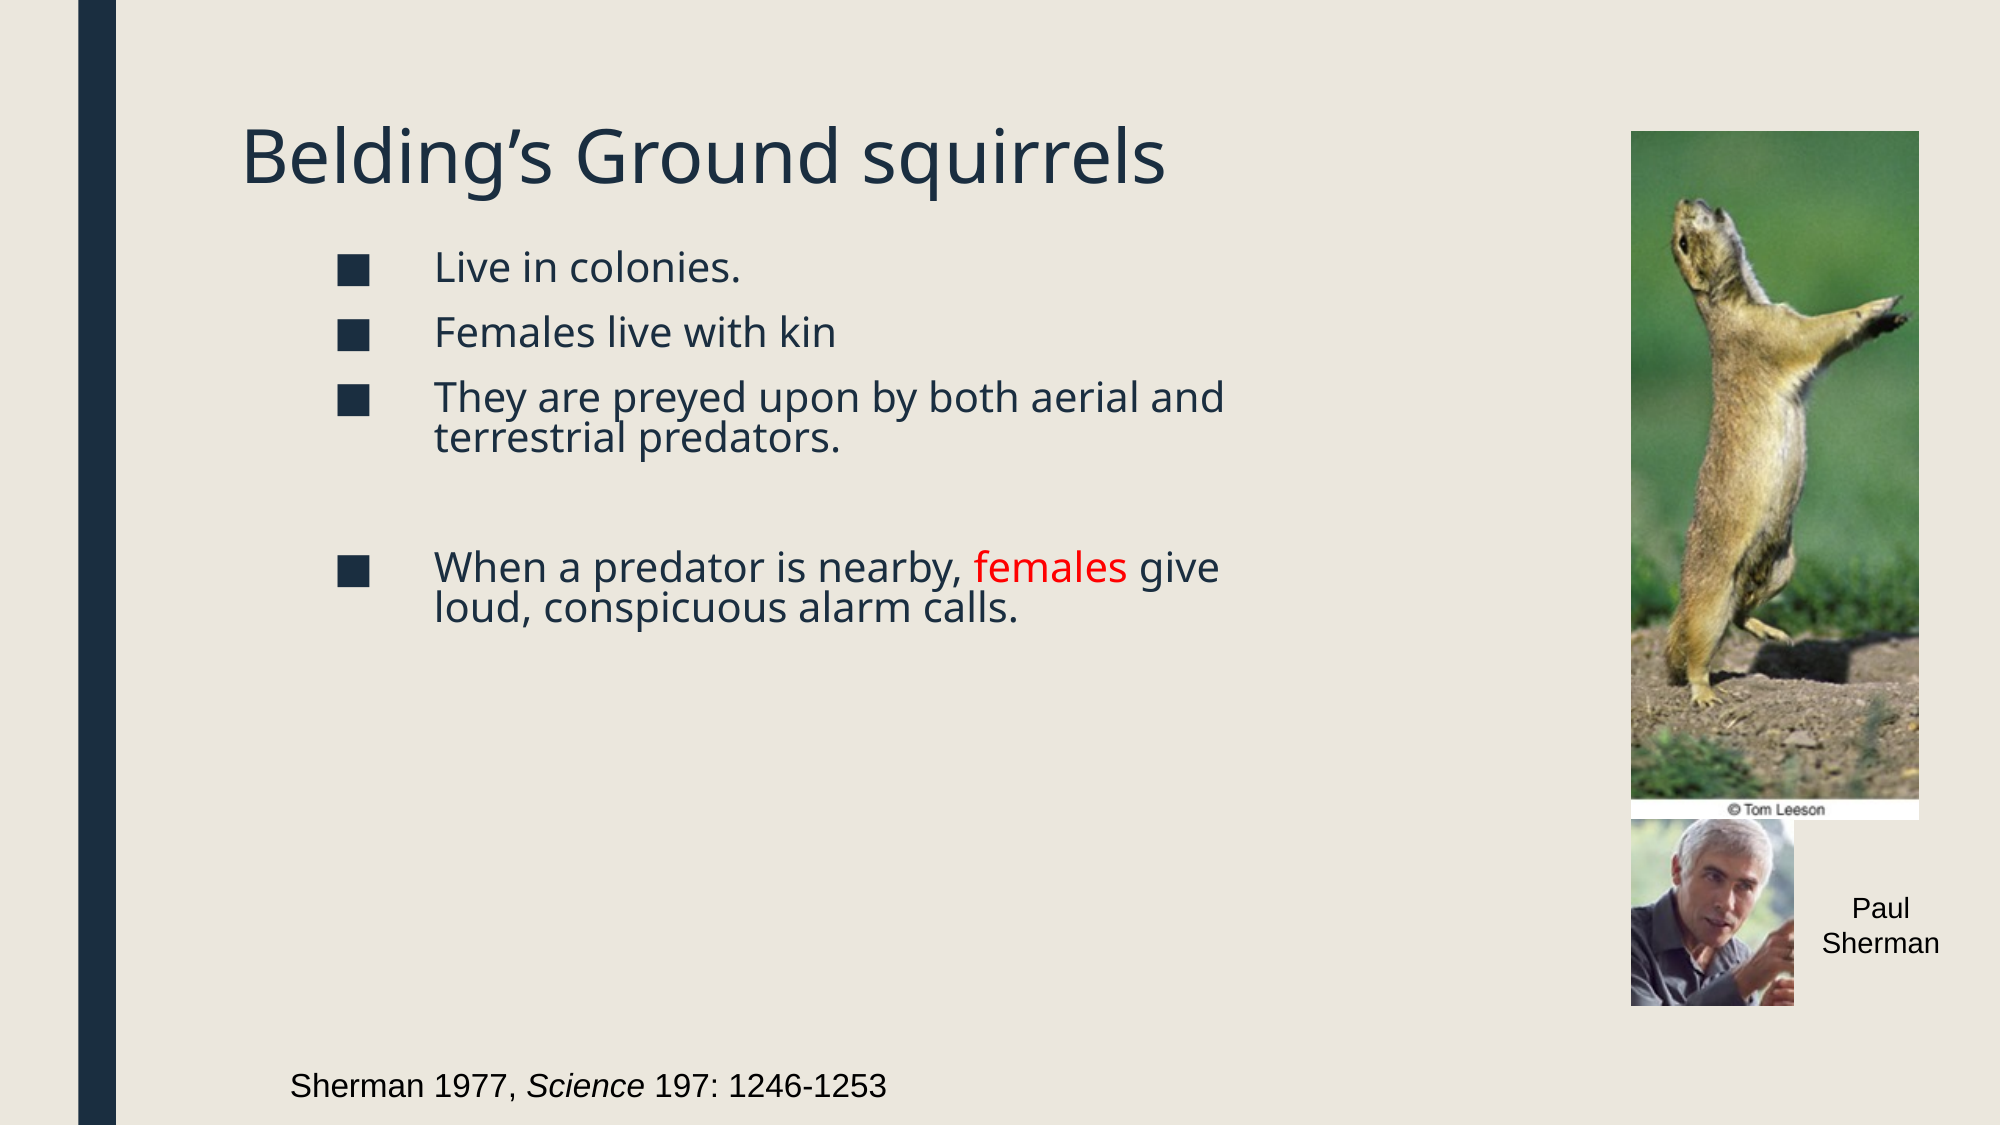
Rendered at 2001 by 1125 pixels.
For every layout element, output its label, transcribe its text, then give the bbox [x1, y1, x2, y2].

list Live in colonies. Females live with kin They are preyed upon by both aerial and terrestrial predators. When a predator is nearby, females give loud, conspicuous alarm calls. [318, 243, 1307, 1006]
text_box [1631, 131, 1969, 1006]
title Belding’s Ground squirrels [225, 112, 1800, 357]
text_box Sherman 1977, Science 197: 1246-1253 [274, 1056, 1100, 1112]
